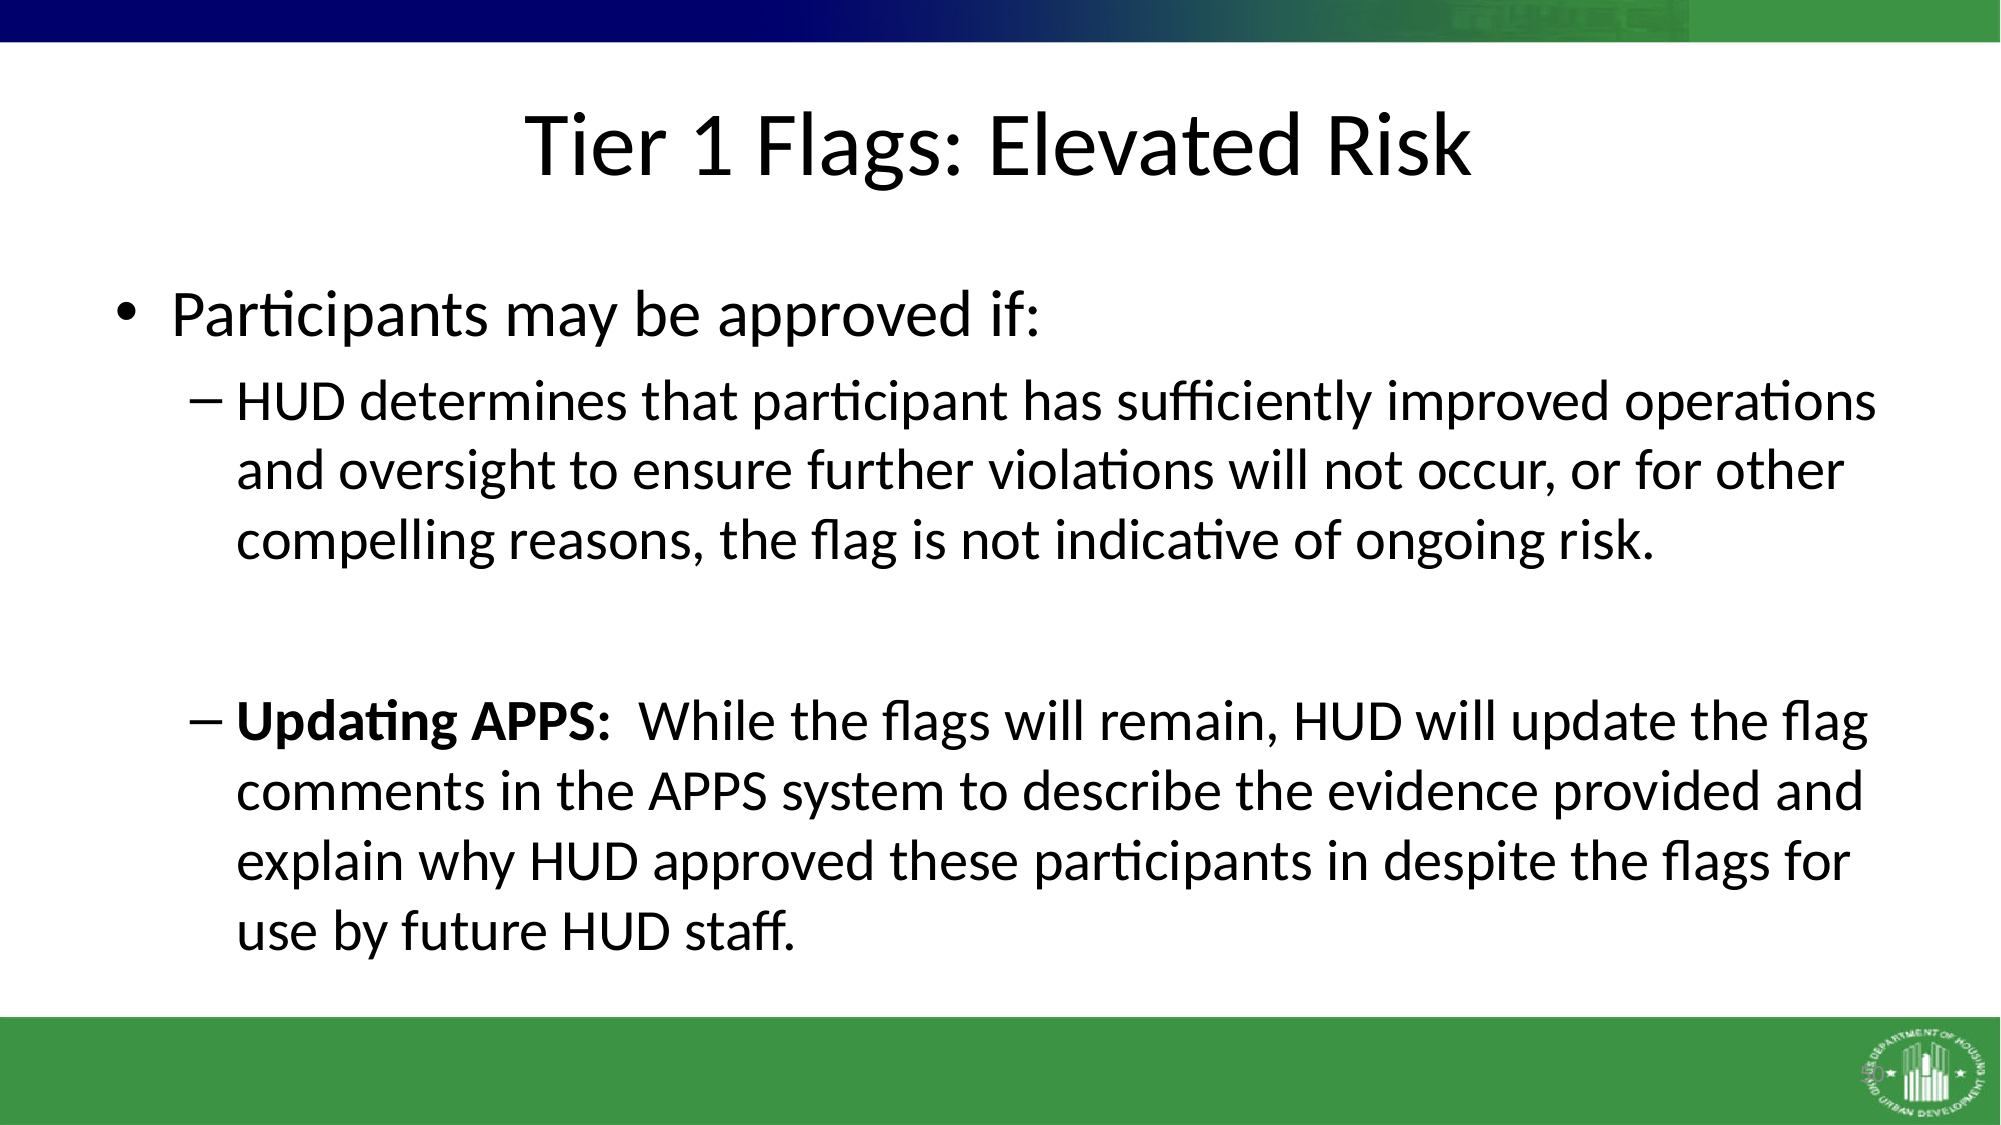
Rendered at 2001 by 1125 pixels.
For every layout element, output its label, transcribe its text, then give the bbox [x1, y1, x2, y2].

title Tier 1 Flags: Elevated Risk [99, 45, 1900, 233]
slide_number 50 [1433, 1042, 1900, 1103]
list Participants may be approved if: HUD determines that participant has sufficiently improved operations and oversight to ensure further violations will not occur, or for other compelling reasons, the flag is not indicative of ongoing risk. Updating APPS: While the flags will remain, HUD will update the flag comments in the APPS system to describe the evidence provided and explain why HUD approved these participants in despite the flags for use by future HUD staff. [99, 262, 1900, 1005]
picture [0, 0, 2001, 1125]
